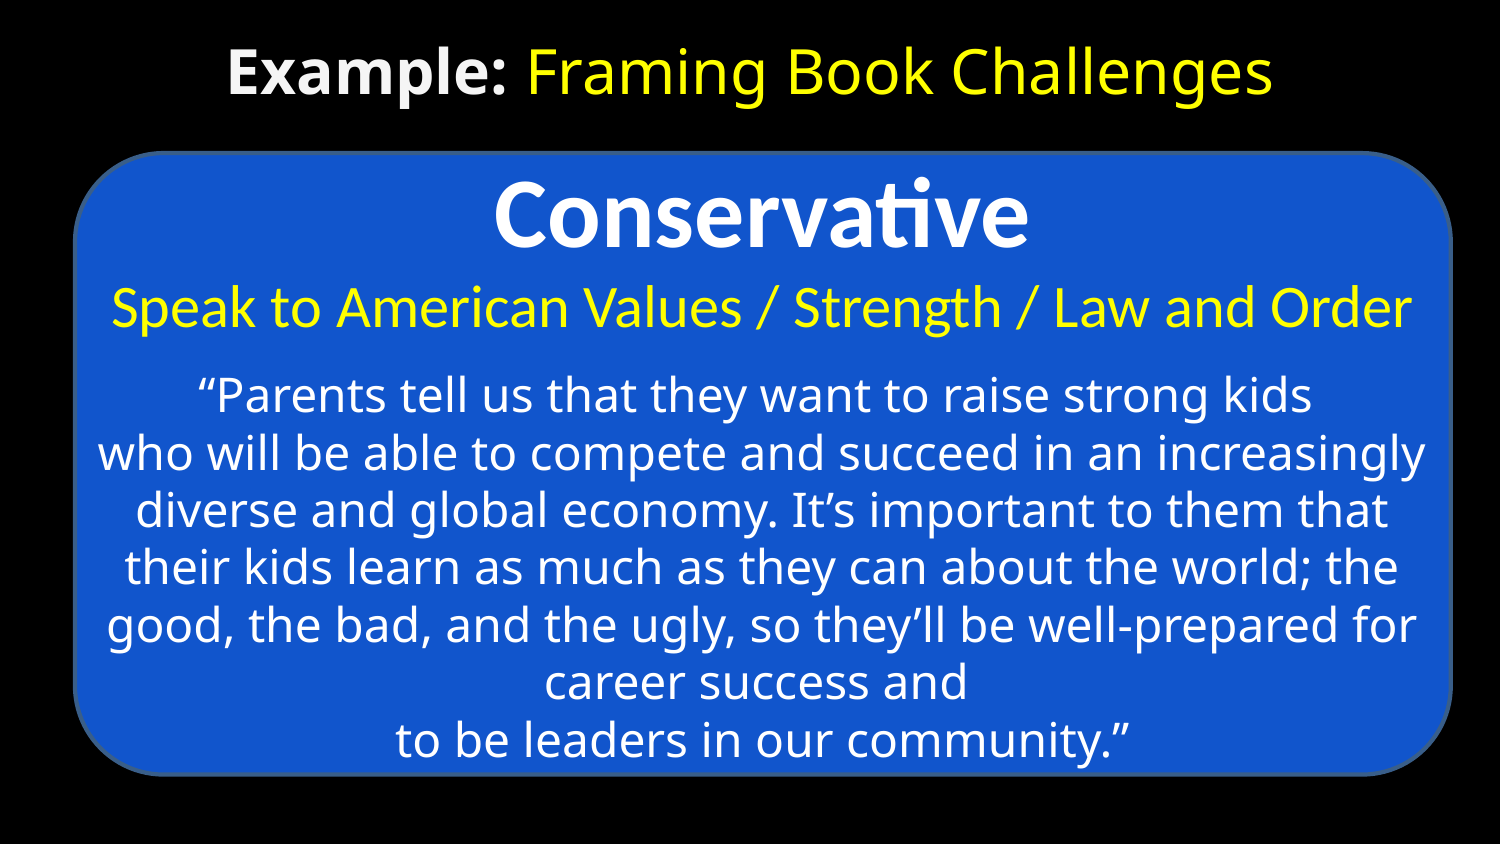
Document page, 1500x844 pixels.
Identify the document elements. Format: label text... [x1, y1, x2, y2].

text_box Conservative Speak to American Values / Strength / Law and Order “Parents tell us that they want to raise strong kids who will be able to compete and succeed in an increasingly diverse and global economy. It’s important to them that their kids learn as much as they can about the world; the good, the bad, and the ugly, so they’ll be well-prepared for career success and to be leaders in our community.” [75, 139, 1451, 785]
title Example: Framing Book Challenges [75, 0, 1425, 140]
